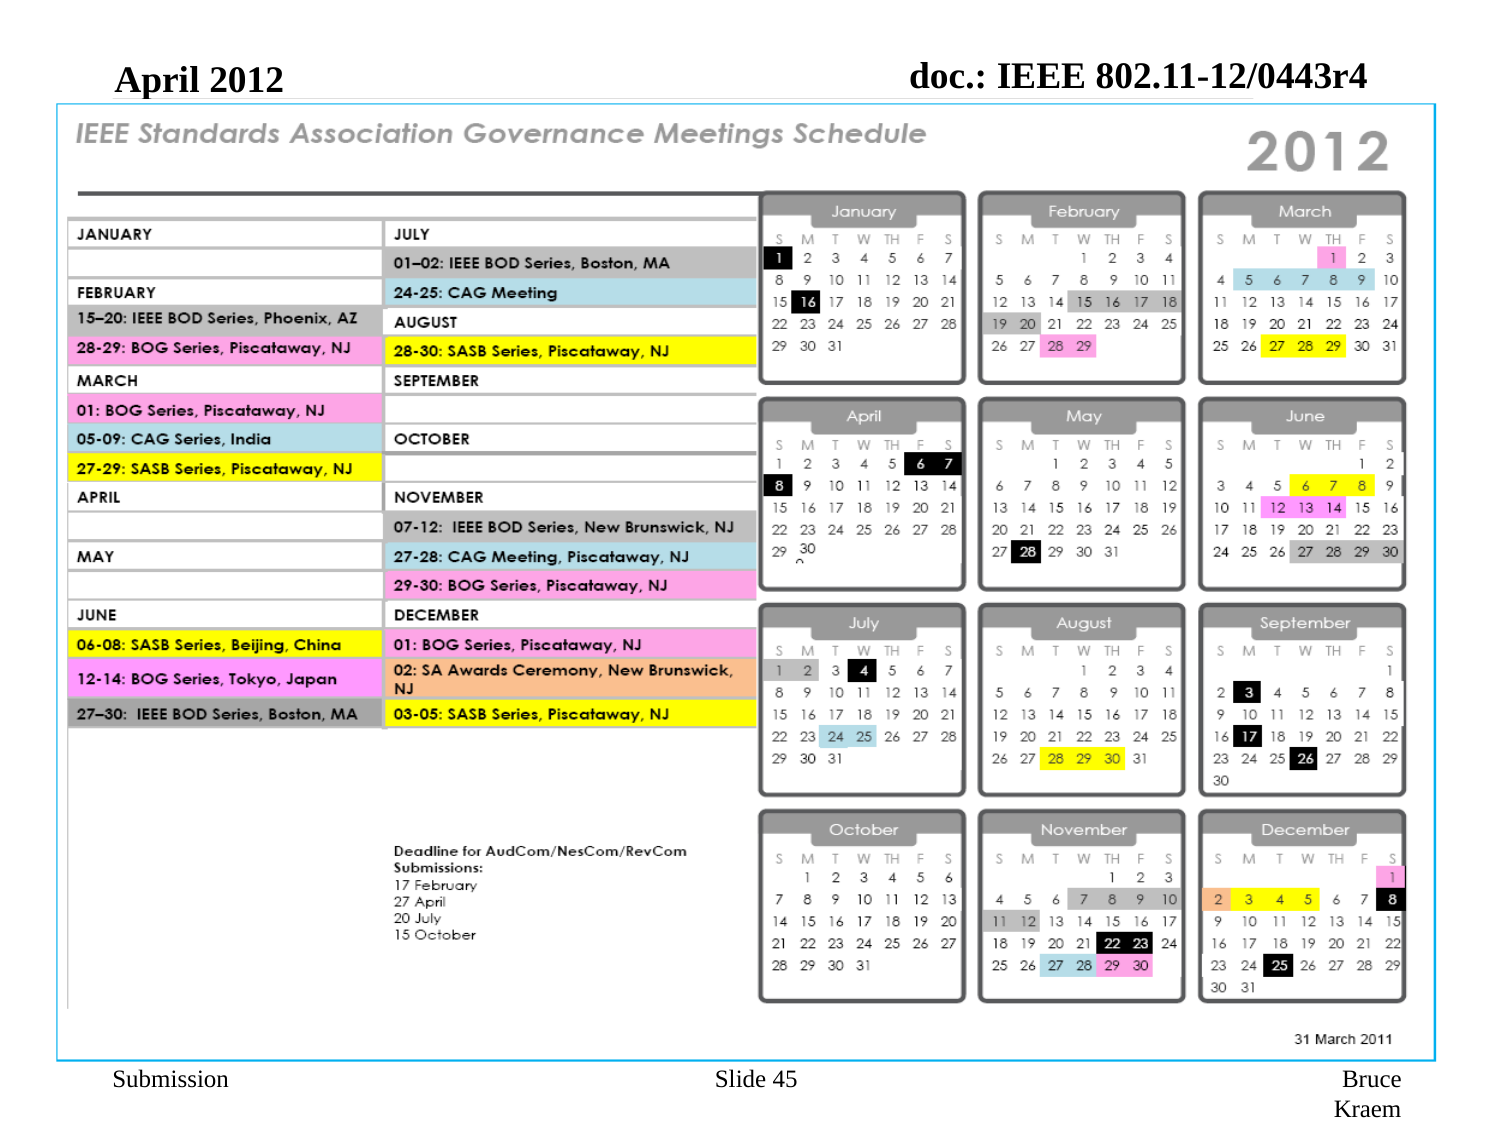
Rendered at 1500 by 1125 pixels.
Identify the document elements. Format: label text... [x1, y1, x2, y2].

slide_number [114, 54, 366, 99]
slide_number Slide 45 [714, 1073, 798, 1093]
footer Bruce Kraemer, Marvell [1325, 1073, 1402, 1093]
picture [48, 99, 1441, 1065]
